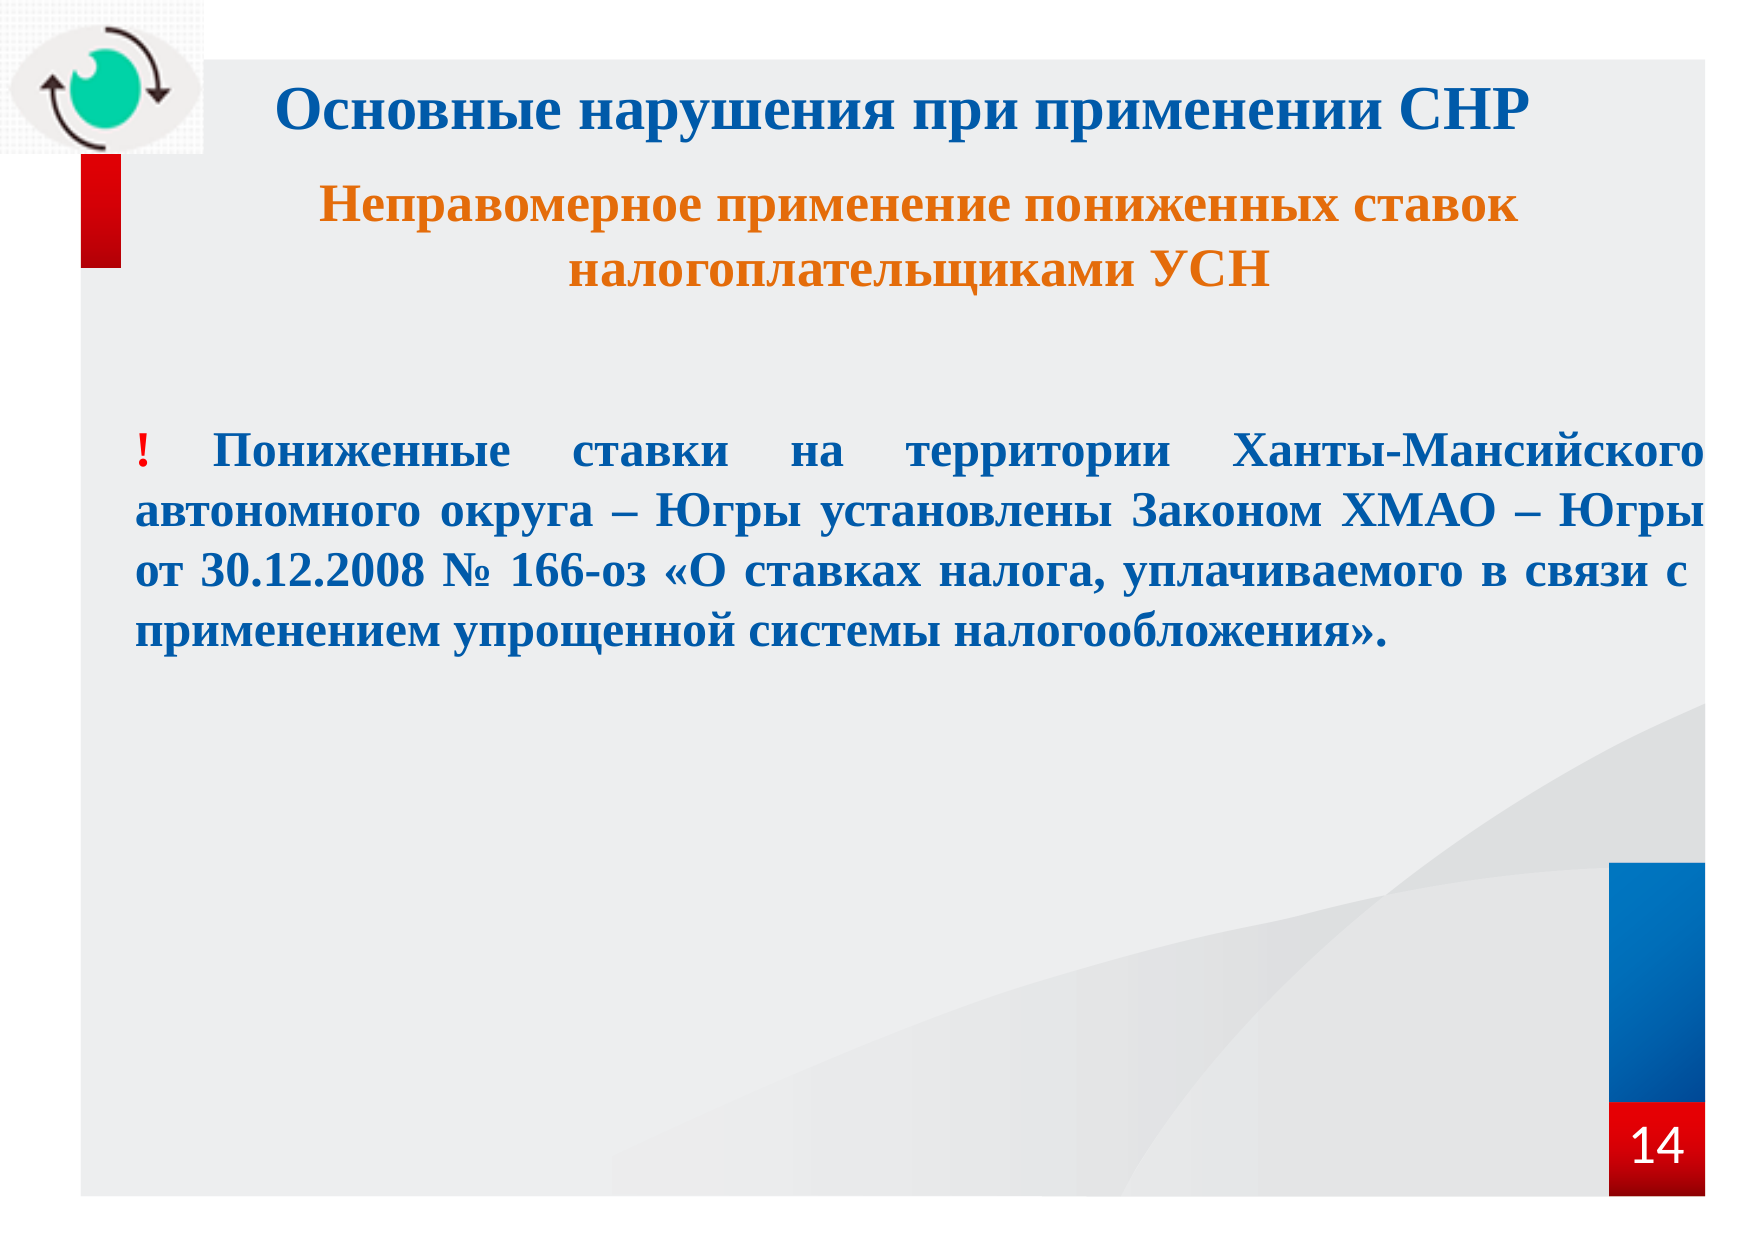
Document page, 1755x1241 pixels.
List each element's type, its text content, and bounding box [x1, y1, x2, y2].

title Основные нарушения при применении СНР [207, 29, 1687, 159]
slide_number 14 [1596, 1092, 1716, 1208]
picture [0, 0, 1755, 1241]
text_box Неправомерное применение пониженных ставок налогоплательщиками УСН ! Пониженные ставки на территории Ханты-Мансийского автономного округа – Югры установлены Законом ХМАО – Югры от 30.12.2008 № 166-оз «О ставках налога, уплачиваемого в связи с применением упрощенной системы налогообложения». [120, 159, 1720, 302]
